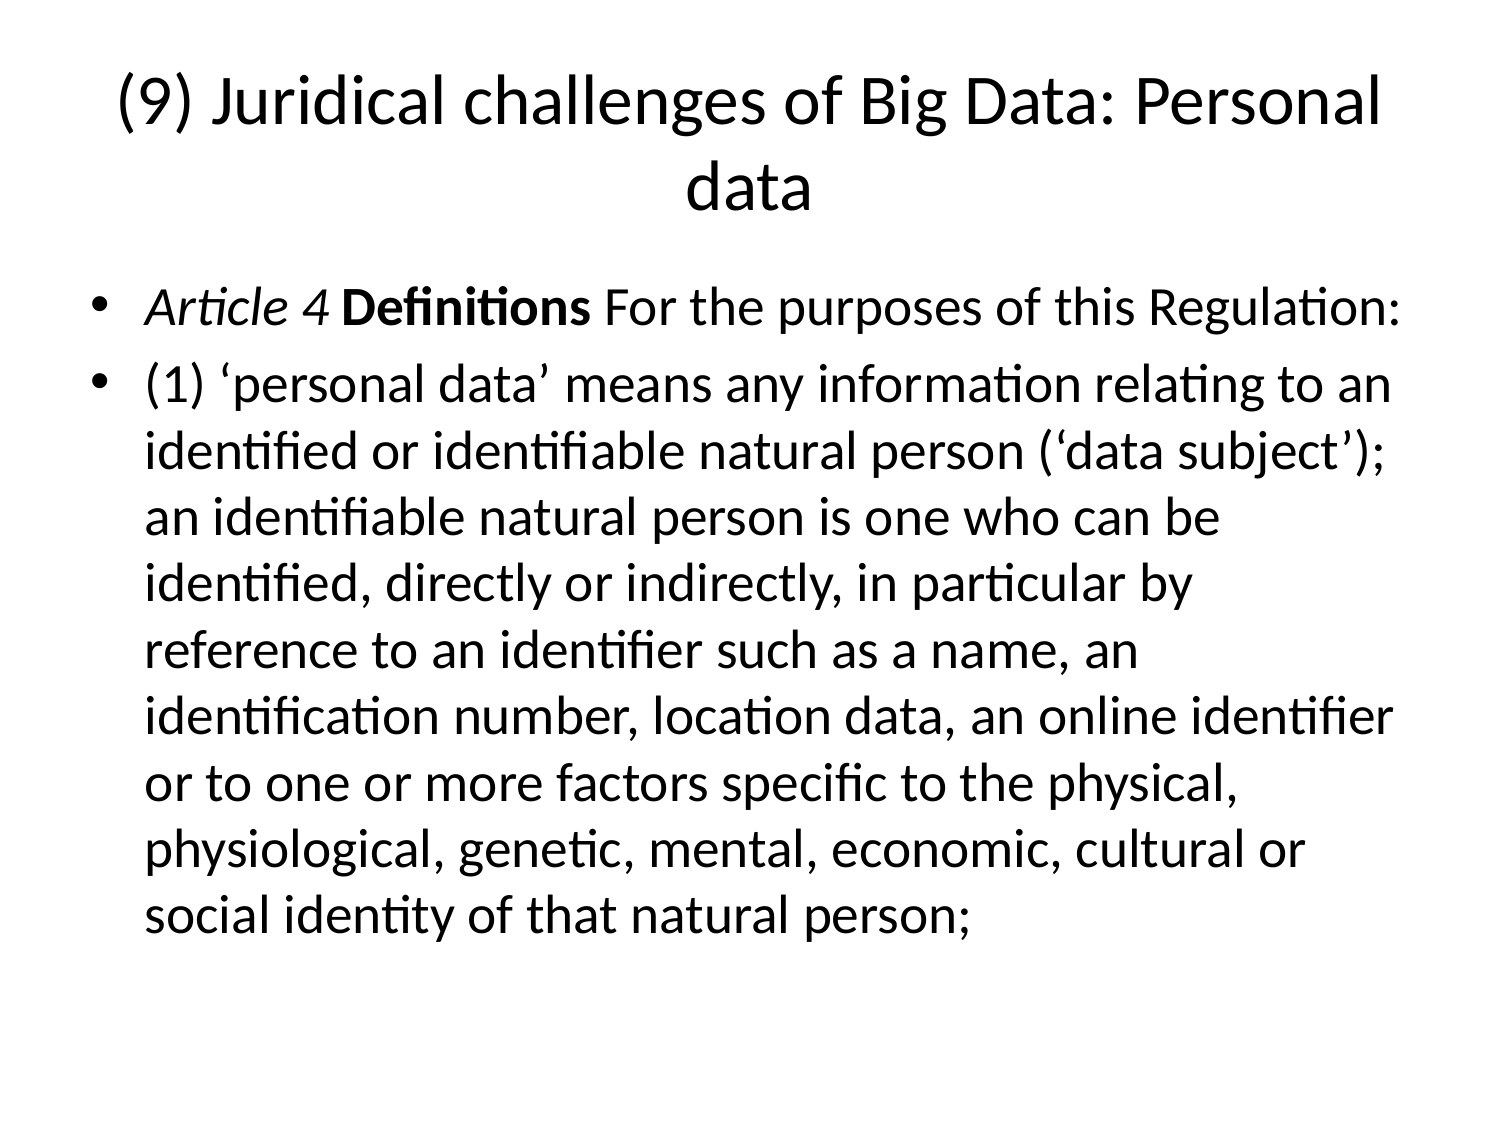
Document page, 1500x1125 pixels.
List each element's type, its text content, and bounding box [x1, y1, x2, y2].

list Article 4 Definitions For the purposes of this Regulation: (1) ‘personal data’ means any information relating to an identified or identifiable natural person (‘data subject’); an identifiable natural person is one who can be identified, directly or indirectly, in particular by reference to an identifier such as a name, an identification number, location data, an online identifier or to one or more factors specific to the physical, physiological, genetic, mental, economic, cultural or social identity of that natural person; [75, 262, 1425, 1005]
title (9) Juridical challenges of Big Data: Personal data [75, 45, 1425, 233]
